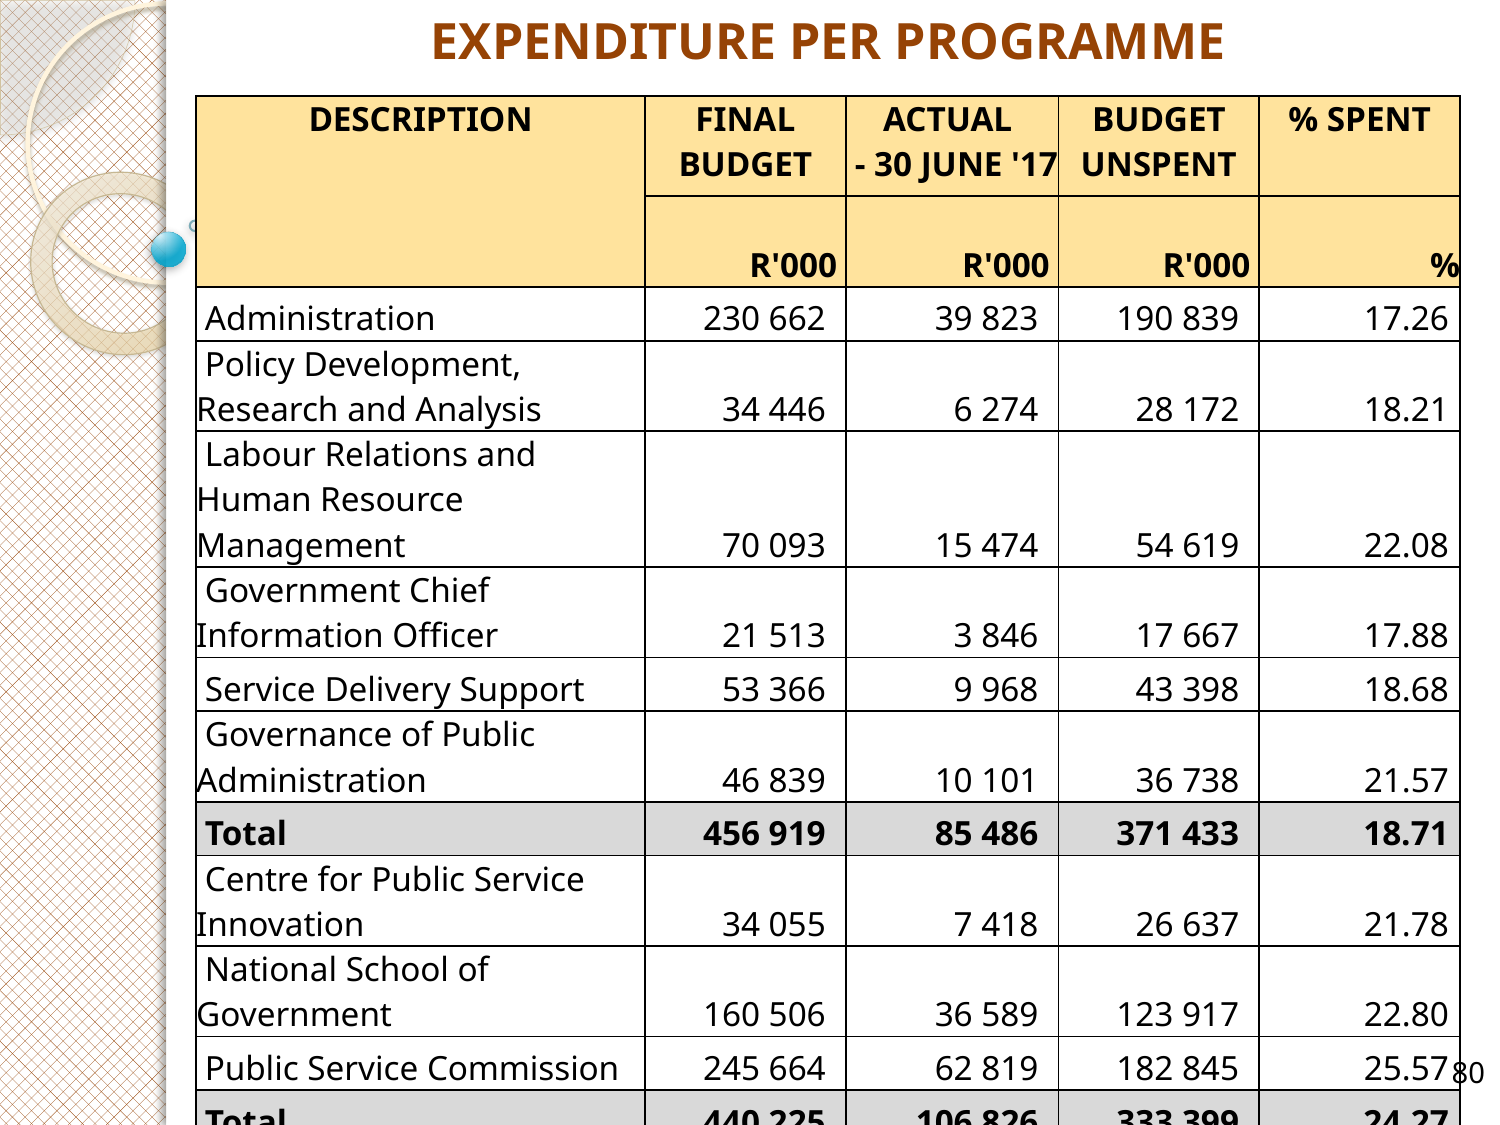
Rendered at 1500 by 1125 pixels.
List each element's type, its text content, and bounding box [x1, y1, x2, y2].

table_cell 21 513 [646, 568, 845, 657]
table_cell 22.80 [1260, 947, 1459, 1036]
table_cell 160 506 [646, 947, 845, 1036]
table_cell Policy Development, Research and Analysis [197, 342, 644, 430]
table_cell 34 055 [646, 856, 845, 945]
table_cell 24.27 [1260, 1091, 1459, 1125]
table_cell 46 839 [646, 712, 845, 801]
table_cell 36 738 [1059, 712, 1258, 801]
text_box EXPENDITURE PER PROGRAMME [265, 16, 1391, 76]
table_cell 54 619 [1059, 432, 1258, 566]
table_cell 15 474 [847, 432, 1058, 566]
table_cell 182 845 [1059, 1037, 1258, 1089]
table_header BUDGET UNSPENT [1059, 97, 1258, 195]
text_box 80 [1461, 1046, 1500, 1125]
table_cell Service Delivery Support [197, 658, 644, 710]
table_cell 17.88 [1260, 568, 1459, 657]
table_cell 17 667 [1059, 568, 1258, 657]
table_cell Government Chief Information Officer [197, 568, 644, 657]
table_cell 190 839 [1059, 288, 1258, 340]
table_cell 22.08 [1260, 432, 1459, 566]
table_cell Centre for Public Service Innovation [197, 856, 644, 945]
table_cell 106 826 [847, 1091, 1058, 1125]
table_cell 9 968 [847, 658, 1058, 710]
table_cell 17.26 [1260, 288, 1459, 340]
table_cell 333 399 [1059, 1091, 1258, 1125]
table_cell 43 398 [1059, 658, 1258, 710]
table_cell 25.57 [1260, 1037, 1459, 1089]
table_cell R'000 [646, 197, 845, 286]
table_cell 10 101 [847, 712, 1058, 801]
table_cell 18.71 [1260, 803, 1459, 855]
table_header FINAL BUDGET [646, 97, 845, 195]
table_cell 28 172 [1059, 342, 1258, 430]
table_cell 230 662 [646, 288, 845, 340]
table_cell 21.78 [1260, 856, 1459, 945]
table_cell Public Service Commission [197, 1037, 644, 1089]
table_cell 456 919 [646, 803, 845, 855]
table_cell 39 823 [847, 288, 1058, 340]
table_cell 7 418 [847, 856, 1058, 945]
table_cell Administration [197, 288, 644, 340]
table_cell 440 225 [646, 1091, 845, 1125]
table_cell R'000 [847, 197, 1058, 286]
table_cell % [1260, 197, 1459, 286]
table_cell 36 589 [847, 947, 1058, 1036]
table_cell Total [197, 1091, 644, 1125]
table_header DESCRIPTION [197, 97, 644, 286]
table_cell 123 917 [1059, 947, 1258, 1036]
table_cell 26 637 [1059, 856, 1258, 945]
table_cell National School of Government [197, 947, 644, 1036]
table_cell 3 846 [847, 568, 1058, 657]
table_cell 245 664 [646, 1037, 845, 1089]
table_cell Governance of Public Administration [197, 712, 644, 801]
table_cell R'000 [1059, 197, 1258, 286]
table_cell Labour Relations and Human Resource Management [197, 432, 644, 566]
table_cell 6 274 [847, 342, 1058, 430]
table_header % SPENT [1260, 97, 1459, 195]
table_cell 70 093 [646, 432, 845, 566]
table_cell 371 433 [1059, 803, 1258, 855]
table_cell 21.57 [1260, 712, 1459, 801]
table_cell 53 366 [646, 658, 845, 710]
table_cell 18.21 [1260, 342, 1459, 430]
table_cell 62 819 [847, 1037, 1058, 1089]
table_cell 34 446 [646, 342, 845, 430]
table_cell 85 486 [847, 803, 1058, 855]
table_header ACTUAL - 30 JUNE '17 [847, 97, 1058, 195]
table_cell Total [197, 803, 644, 855]
table_cell 18.68 [1260, 658, 1459, 710]
